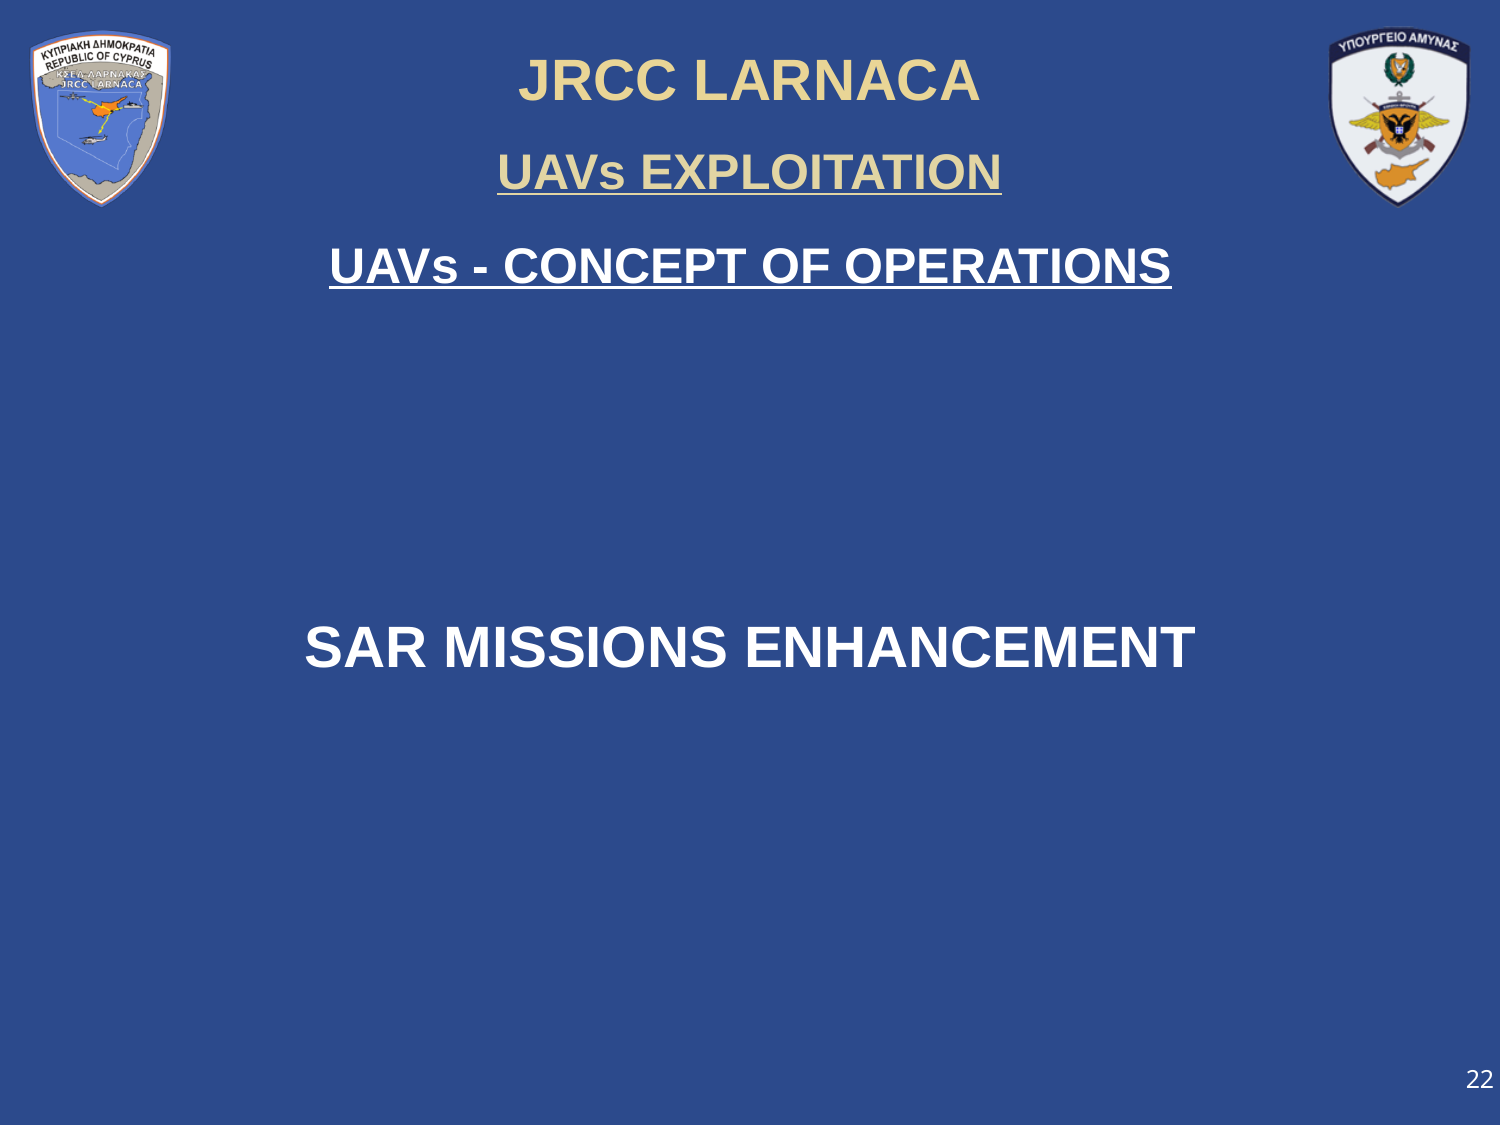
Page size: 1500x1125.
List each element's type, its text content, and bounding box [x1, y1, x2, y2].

picture [29, 30, 171, 35]
text_box JRCC LARNACA [0, 35, 1500, 132]
text_box SAR MISSIONS ENHANCEMENT [59, 392, 1442, 967]
text_box UAVs EXPLOITATION [0, 132, 1500, 208]
text_box UAVs - CONCEPT OF OPERATIONS [0, 226, 1500, 364]
picture [1328, 24, 1471, 35]
slide_number 22 [1428, 1046, 1495, 1106]
